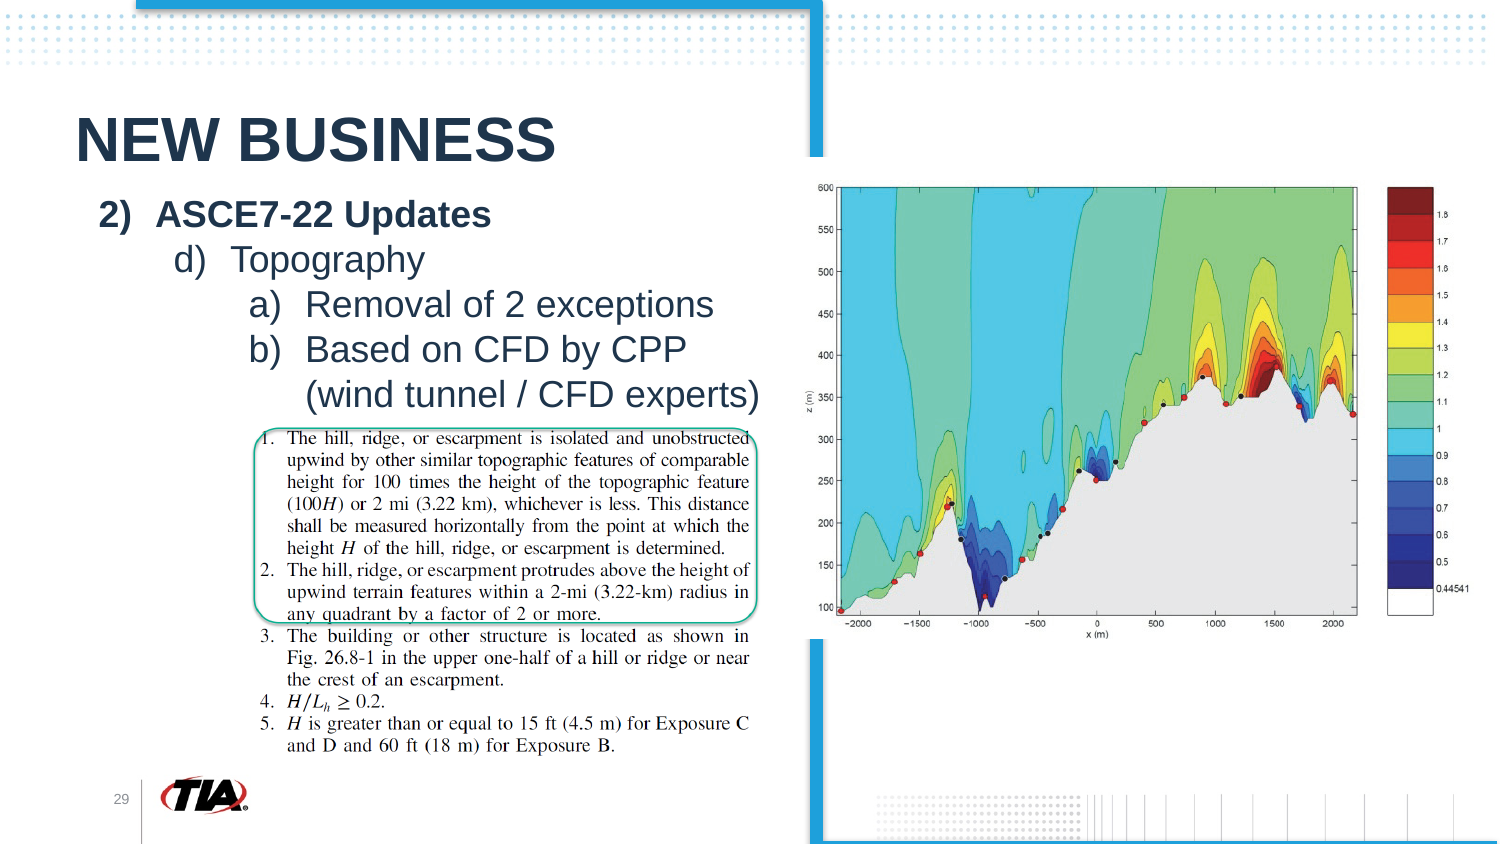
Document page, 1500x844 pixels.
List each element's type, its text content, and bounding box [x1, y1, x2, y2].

slide_number 29 [49, 776, 130, 822]
picture [823, 0, 1500, 33]
picture [0, 0, 1500, 844]
text_box ASCE7-22 Updates Topography Removal of 2 exceptions Based on CFD by CPP (wind tunnel / CFD experts) [87, 184, 772, 598]
title New Business [75, 33, 1500, 175]
